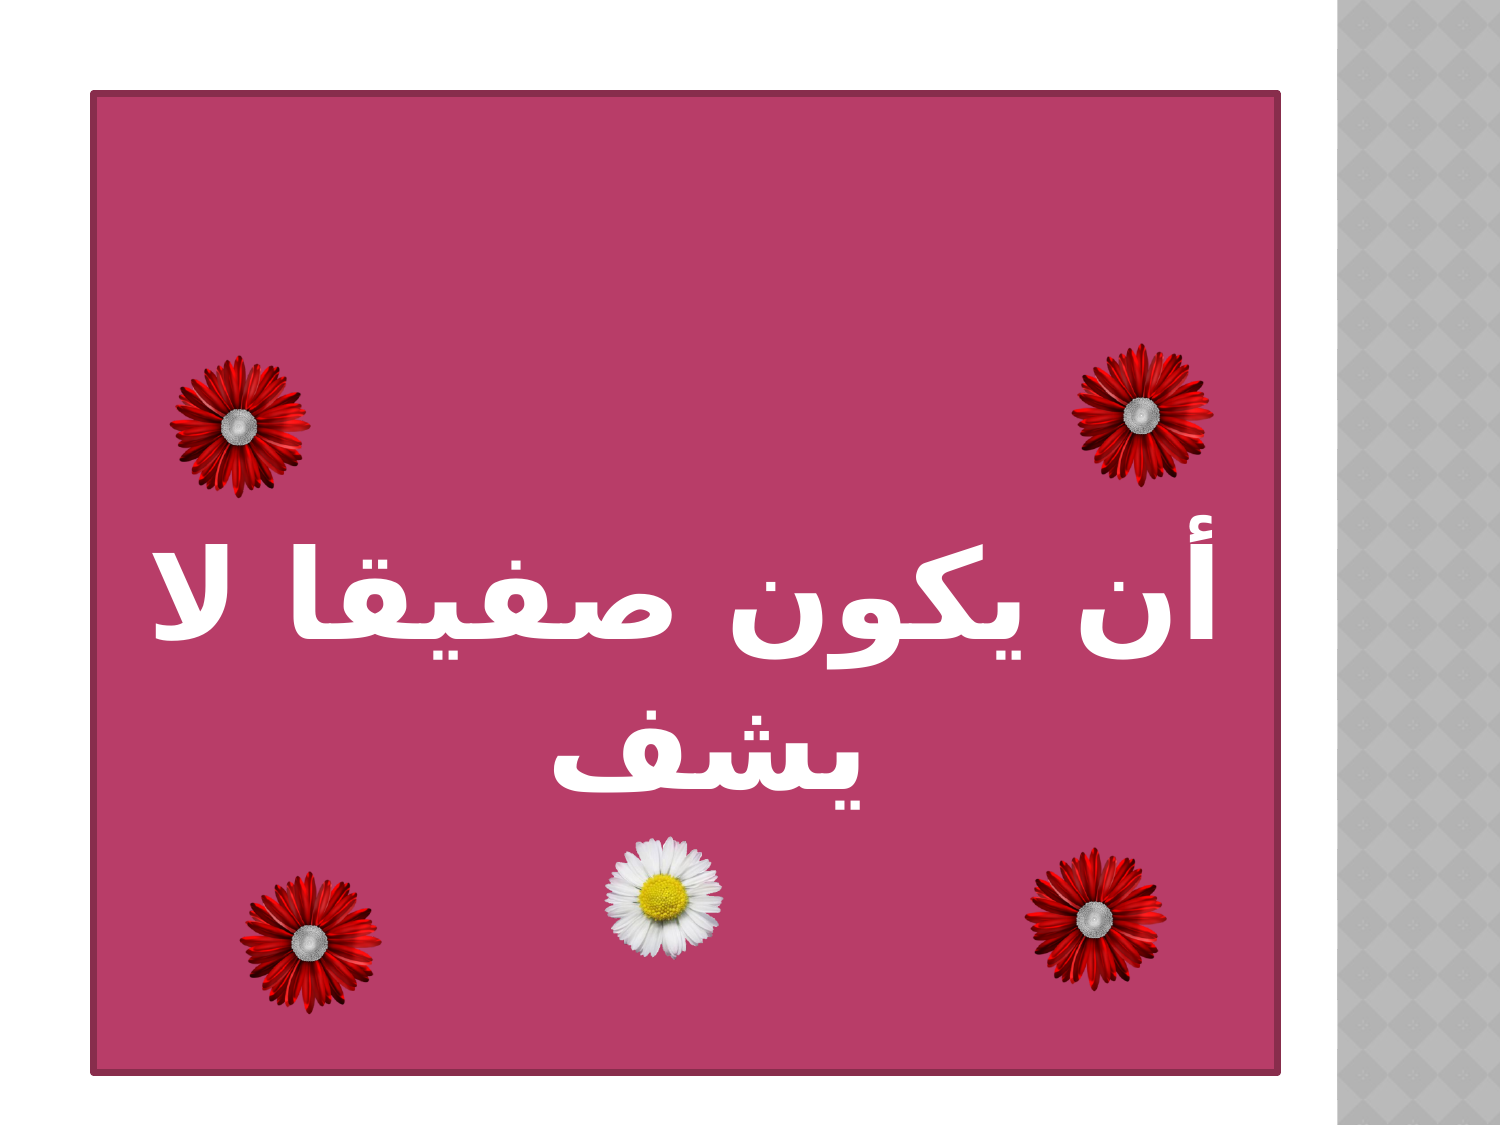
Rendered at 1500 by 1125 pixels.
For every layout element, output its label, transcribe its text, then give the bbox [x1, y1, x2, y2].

picture [1019, 843, 1170, 996]
picture [573, 808, 752, 987]
picture [163, 351, 315, 504]
list أن يكون صفيقا لا يشف [90, 90, 1281, 1076]
picture [233, 866, 385, 1019]
picture [1065, 339, 1217, 492]
